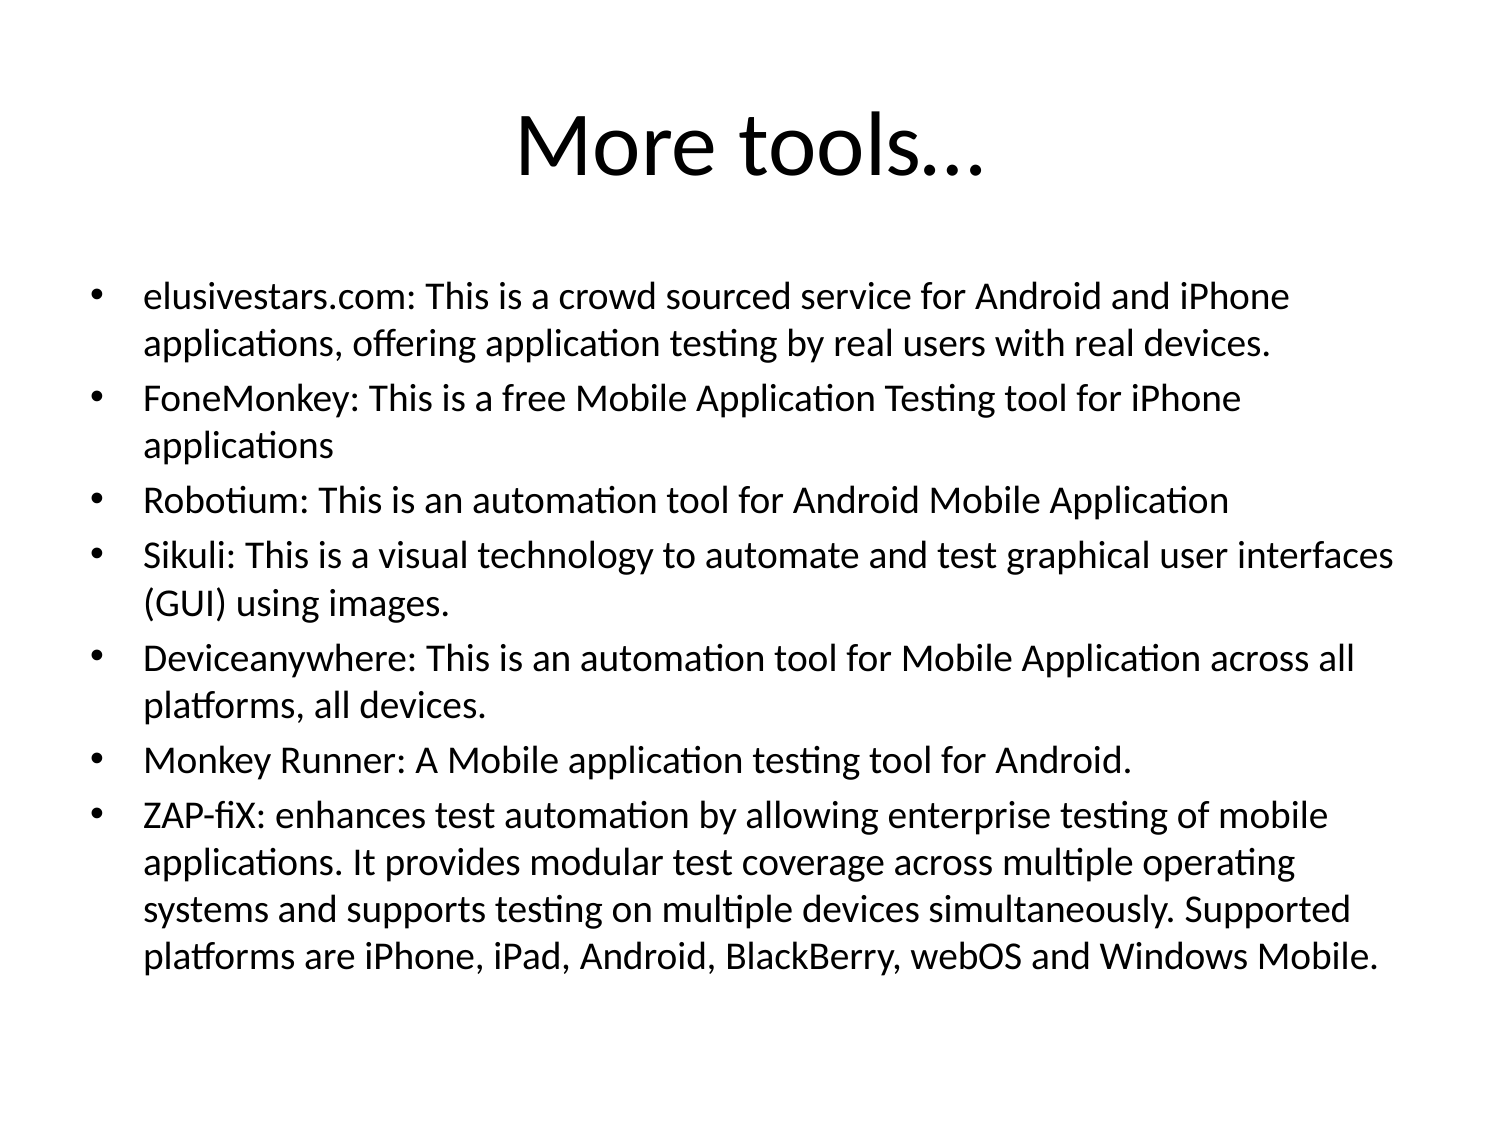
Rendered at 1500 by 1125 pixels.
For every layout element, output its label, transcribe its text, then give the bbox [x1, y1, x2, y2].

list elusivestars.com: This is a crowd sourced service for Android and iPhone applications, offering application testing by real users with real devices. FoneMonkey: This is a free Mobile Application Testing tool for iPhone applications Robotium: This is an automation tool for Android Mobile Application Sikuli: This is a visual technology to automate and test graphical user interfaces (GUI) using images. Deviceanywhere: This is an automation tool for Mobile Application across all platforms, all devices. Monkey Runner: A Mobile application testing tool for Android. ZAP-fiX: enhances test automation by allowing enterprise testing of mobile applications. It provides modular test coverage across multiple operating systems and supports testing on multiple devices simultaneously. Supported platforms are iPhone, iPad, Android, BlackBerry, webOS and Windows Mobile. [75, 262, 1425, 1005]
title More tools… [75, 45, 1425, 233]
